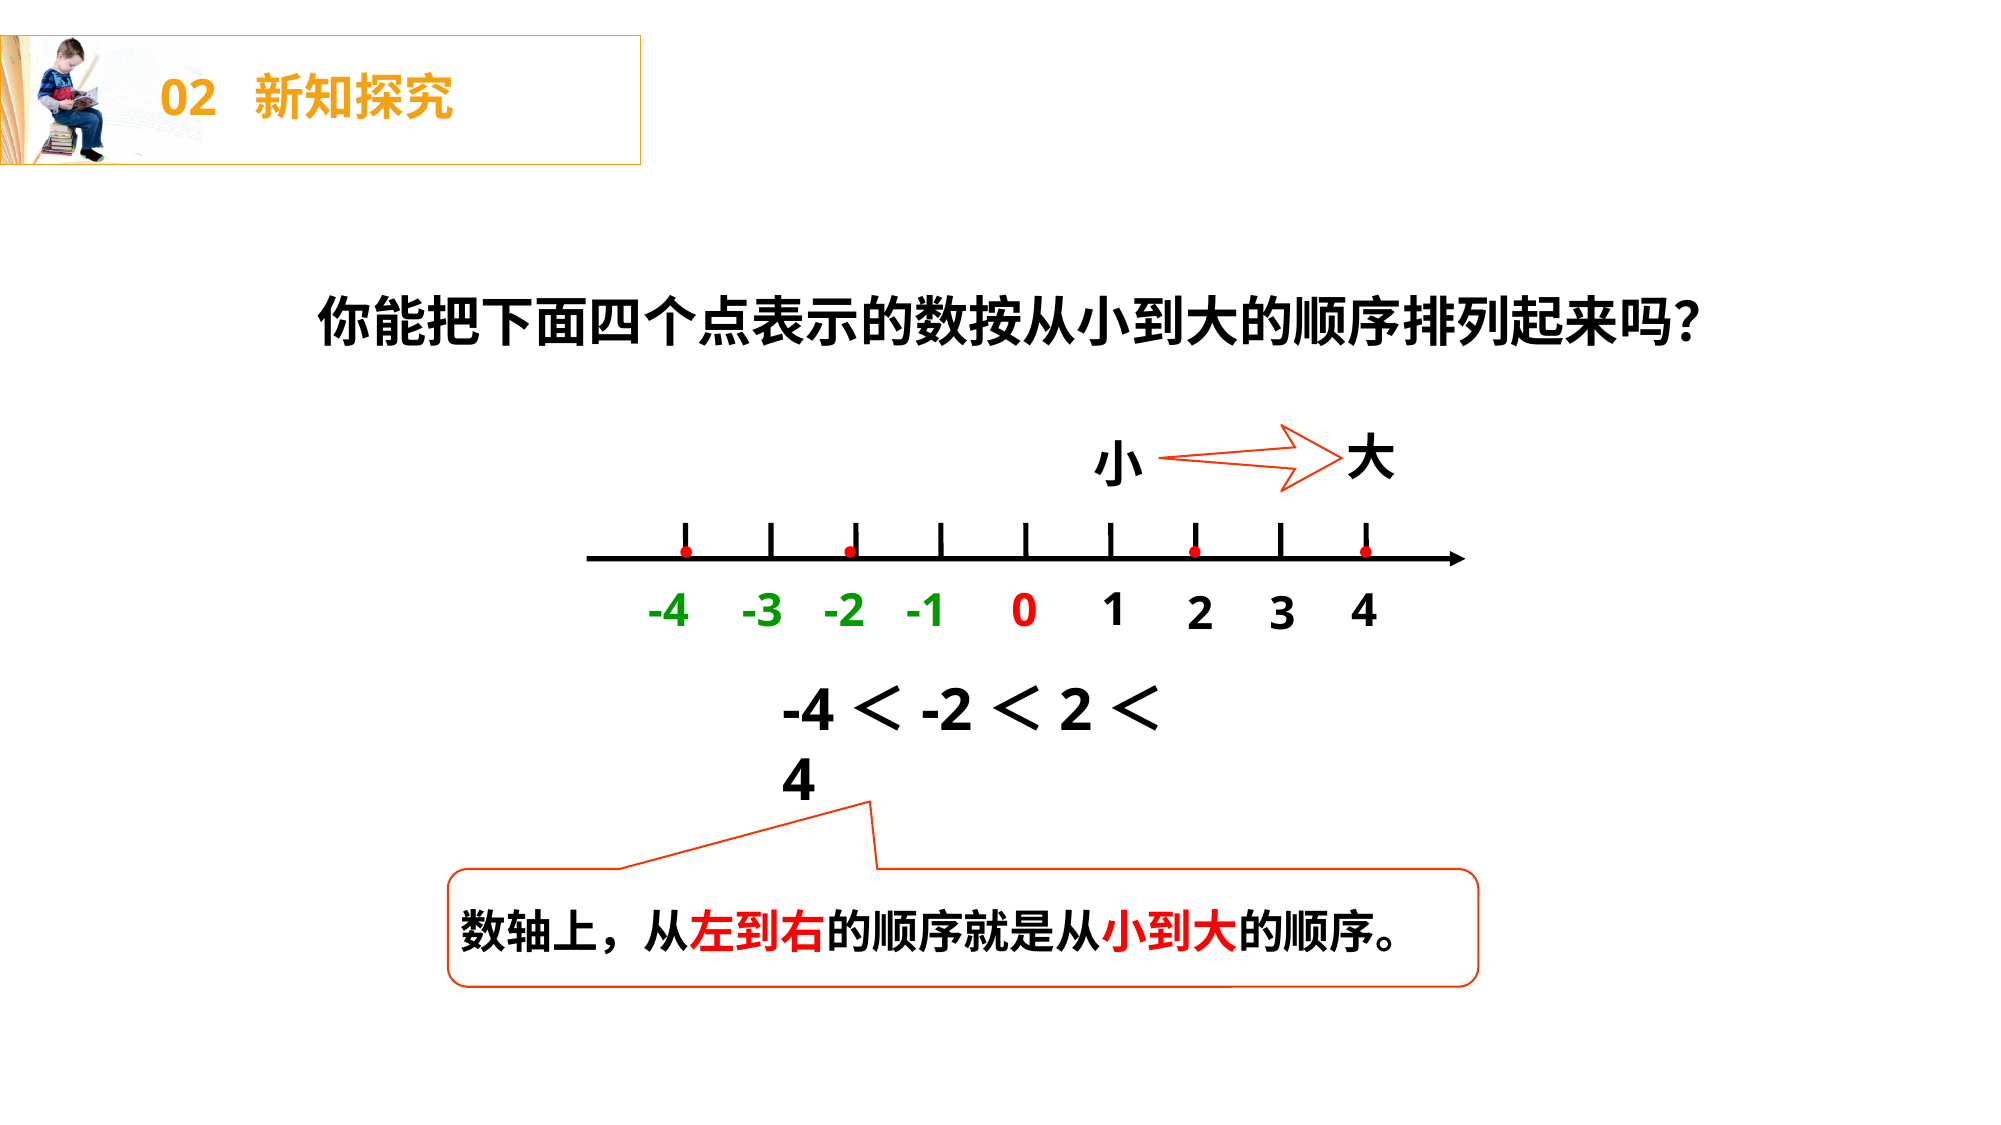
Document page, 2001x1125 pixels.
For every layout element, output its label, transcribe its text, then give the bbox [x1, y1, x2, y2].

text_box -4＜-2＜2＜4 [768, 664, 1202, 820]
text_box 大 [1331, 417, 1412, 493]
text_box 你能把下面四个点表示的数按从小到大的顺序排列起来吗？ [303, 247, 1697, 360]
picture [1, 36, 202, 164]
text_box [1158, 423, 1344, 493]
list 02 新知探究 [145, 65, 581, 135]
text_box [445, 868, 1606, 987]
text_box 小 [1078, 424, 1159, 500]
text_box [586, 522, 1466, 638]
